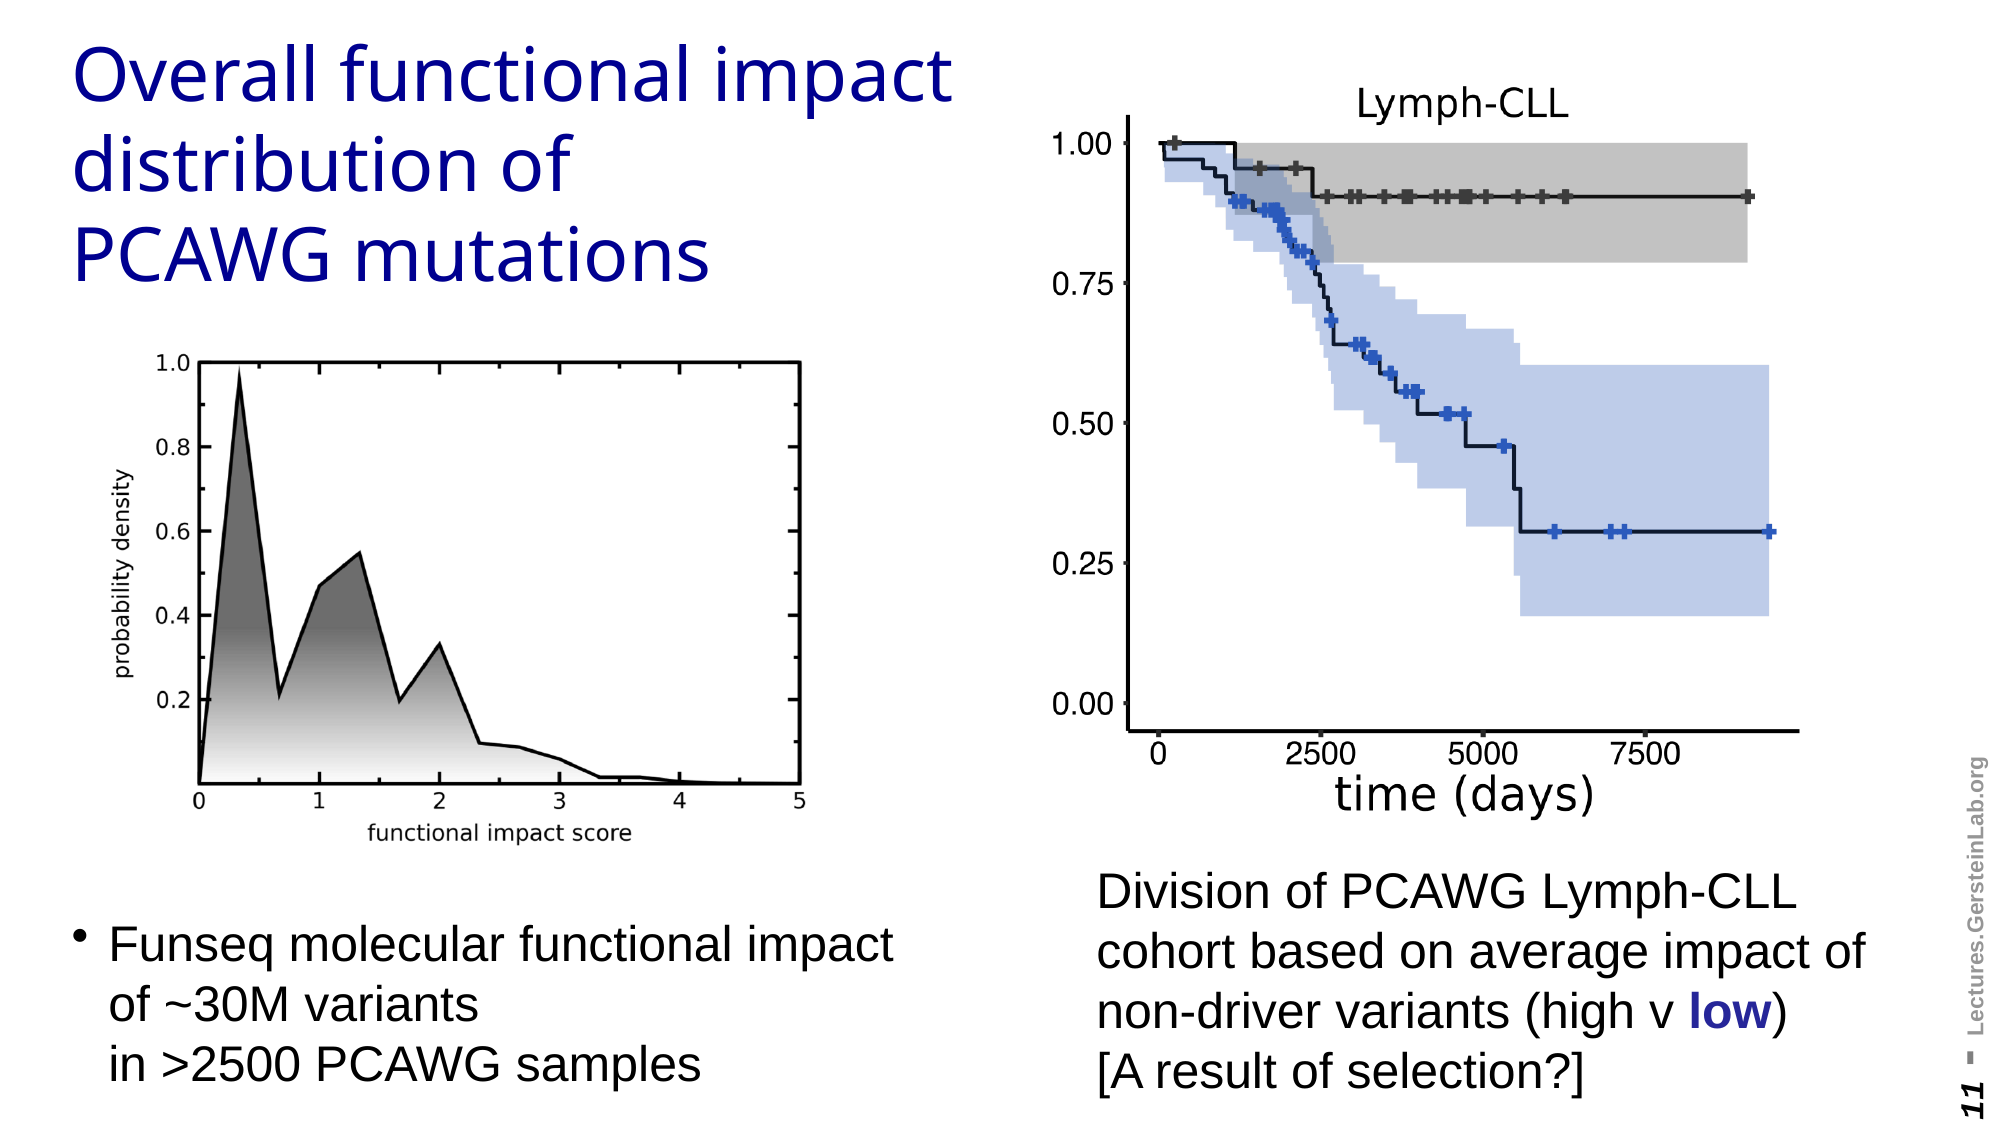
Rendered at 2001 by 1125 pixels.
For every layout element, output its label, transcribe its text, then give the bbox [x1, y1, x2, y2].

picture [87, 351, 840, 863]
text_box Funseq molecular functional impact of ~30M variants in >2500 PCAWG samples [56, 903, 914, 1106]
text_box Overall functional impact distribution of PCAWG mutations [56, 67, 970, 255]
text_box Division of PCAWG Lymph-CLL cohort based on average impact of non-driver variants (high v low) [A result of selection?] [1081, 850, 1913, 1106]
picture [975, 39, 1826, 827]
